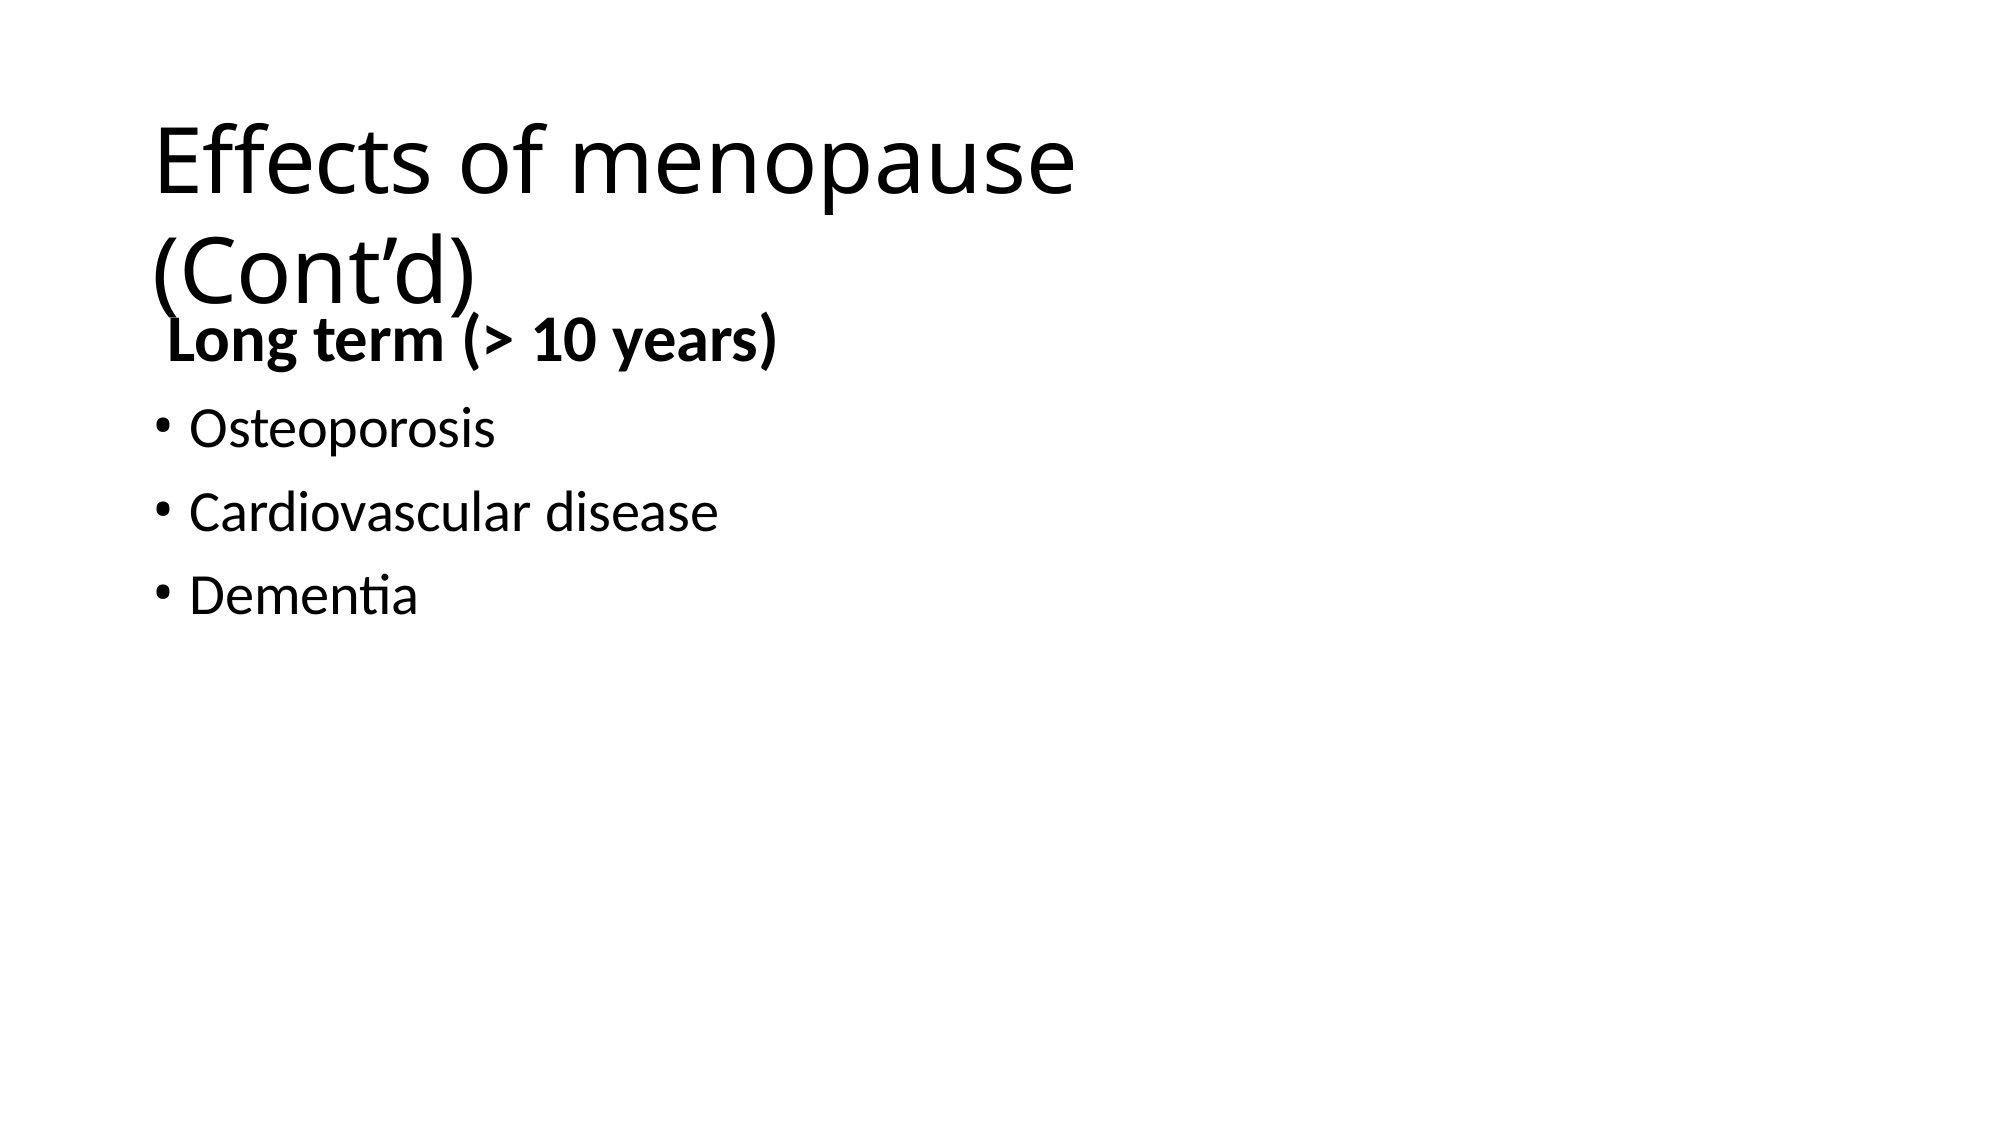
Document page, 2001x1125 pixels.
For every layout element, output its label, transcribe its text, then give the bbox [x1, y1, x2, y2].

text_box Long term (> 10 years) Osteoporosis Cardiovascular disease Dementia [150, 276, 786, 627]
title Effects of menopause (Cont’d) [150, 100, 1264, 323]
